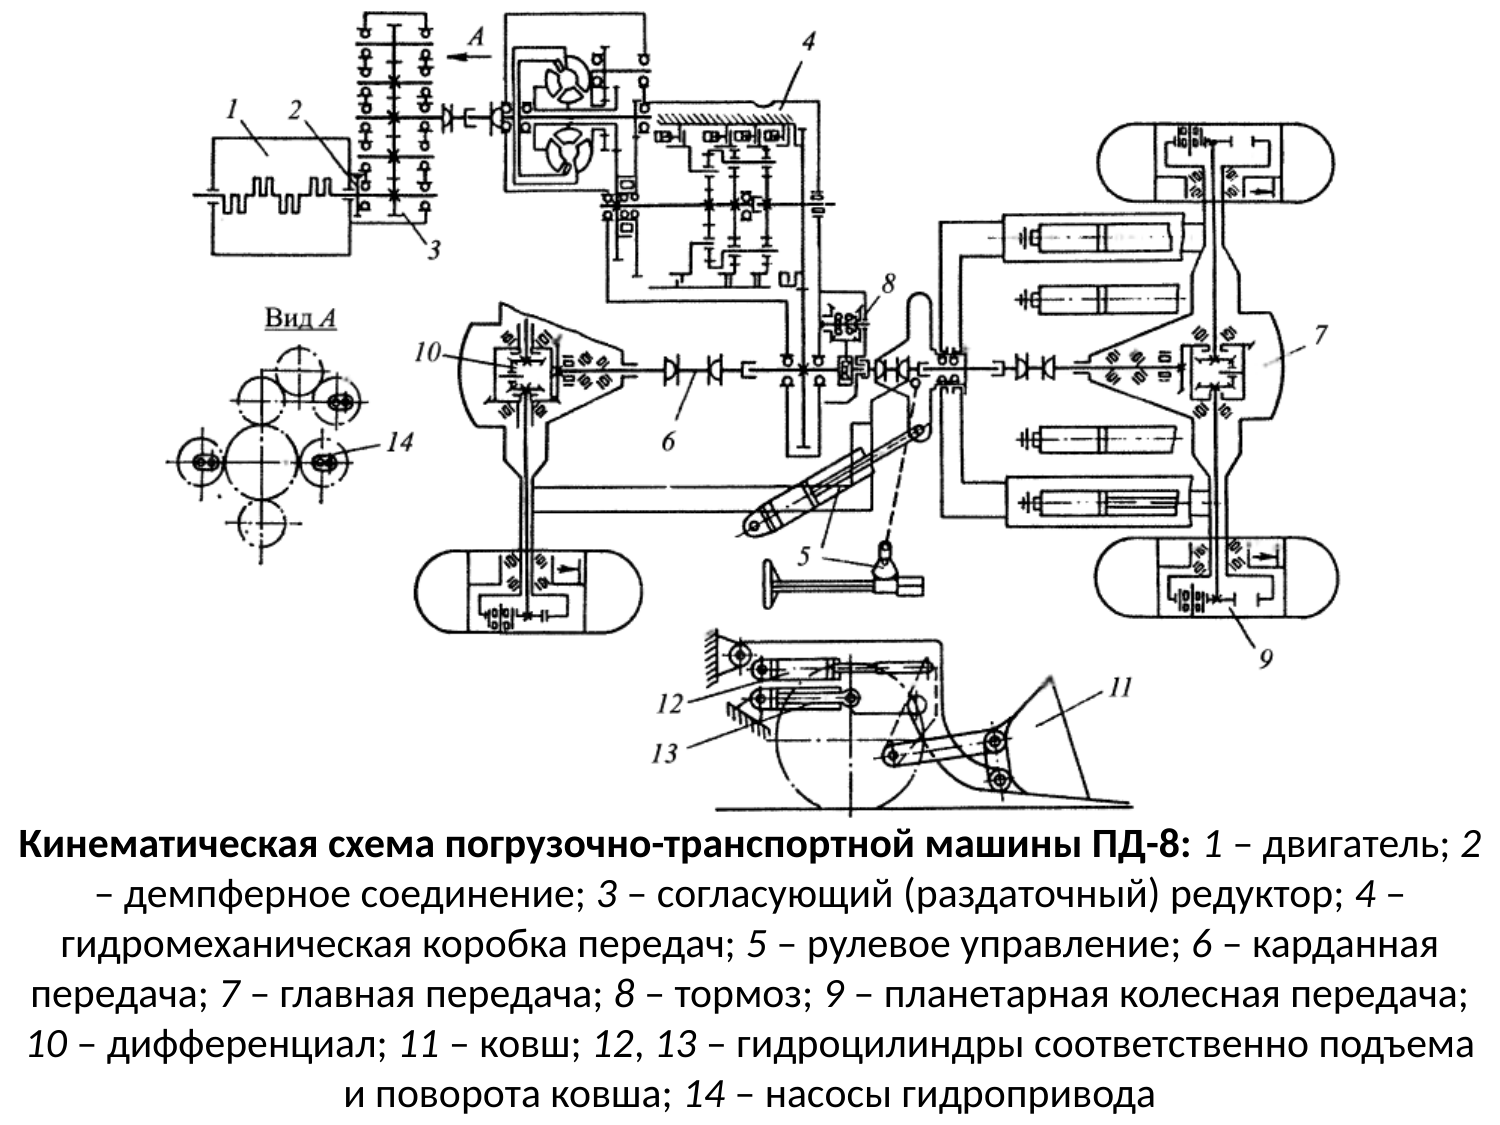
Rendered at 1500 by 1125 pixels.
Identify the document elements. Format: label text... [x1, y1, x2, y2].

text_box Кинематическая схема погрузочно-транспортной машины ПД-8: 1 – двигатель; 2 – демпферное соединение; 3 – согласующий (раздаточный) редуктор; 4 – гидромеханическая коробка передач; 5 – рулевое управление; 6 – карданная передача; 7 – главная передача; 8 – тормоз; 9 – планетарная колесная передача; 10 – дифференциал; 11 – ковш; 12, 13 – гидроцилиндры соответственно подъема и поворота ковша; 14 – насосы гидропривода [0, 808, 1500, 1124]
picture [161, 0, 1348, 821]
